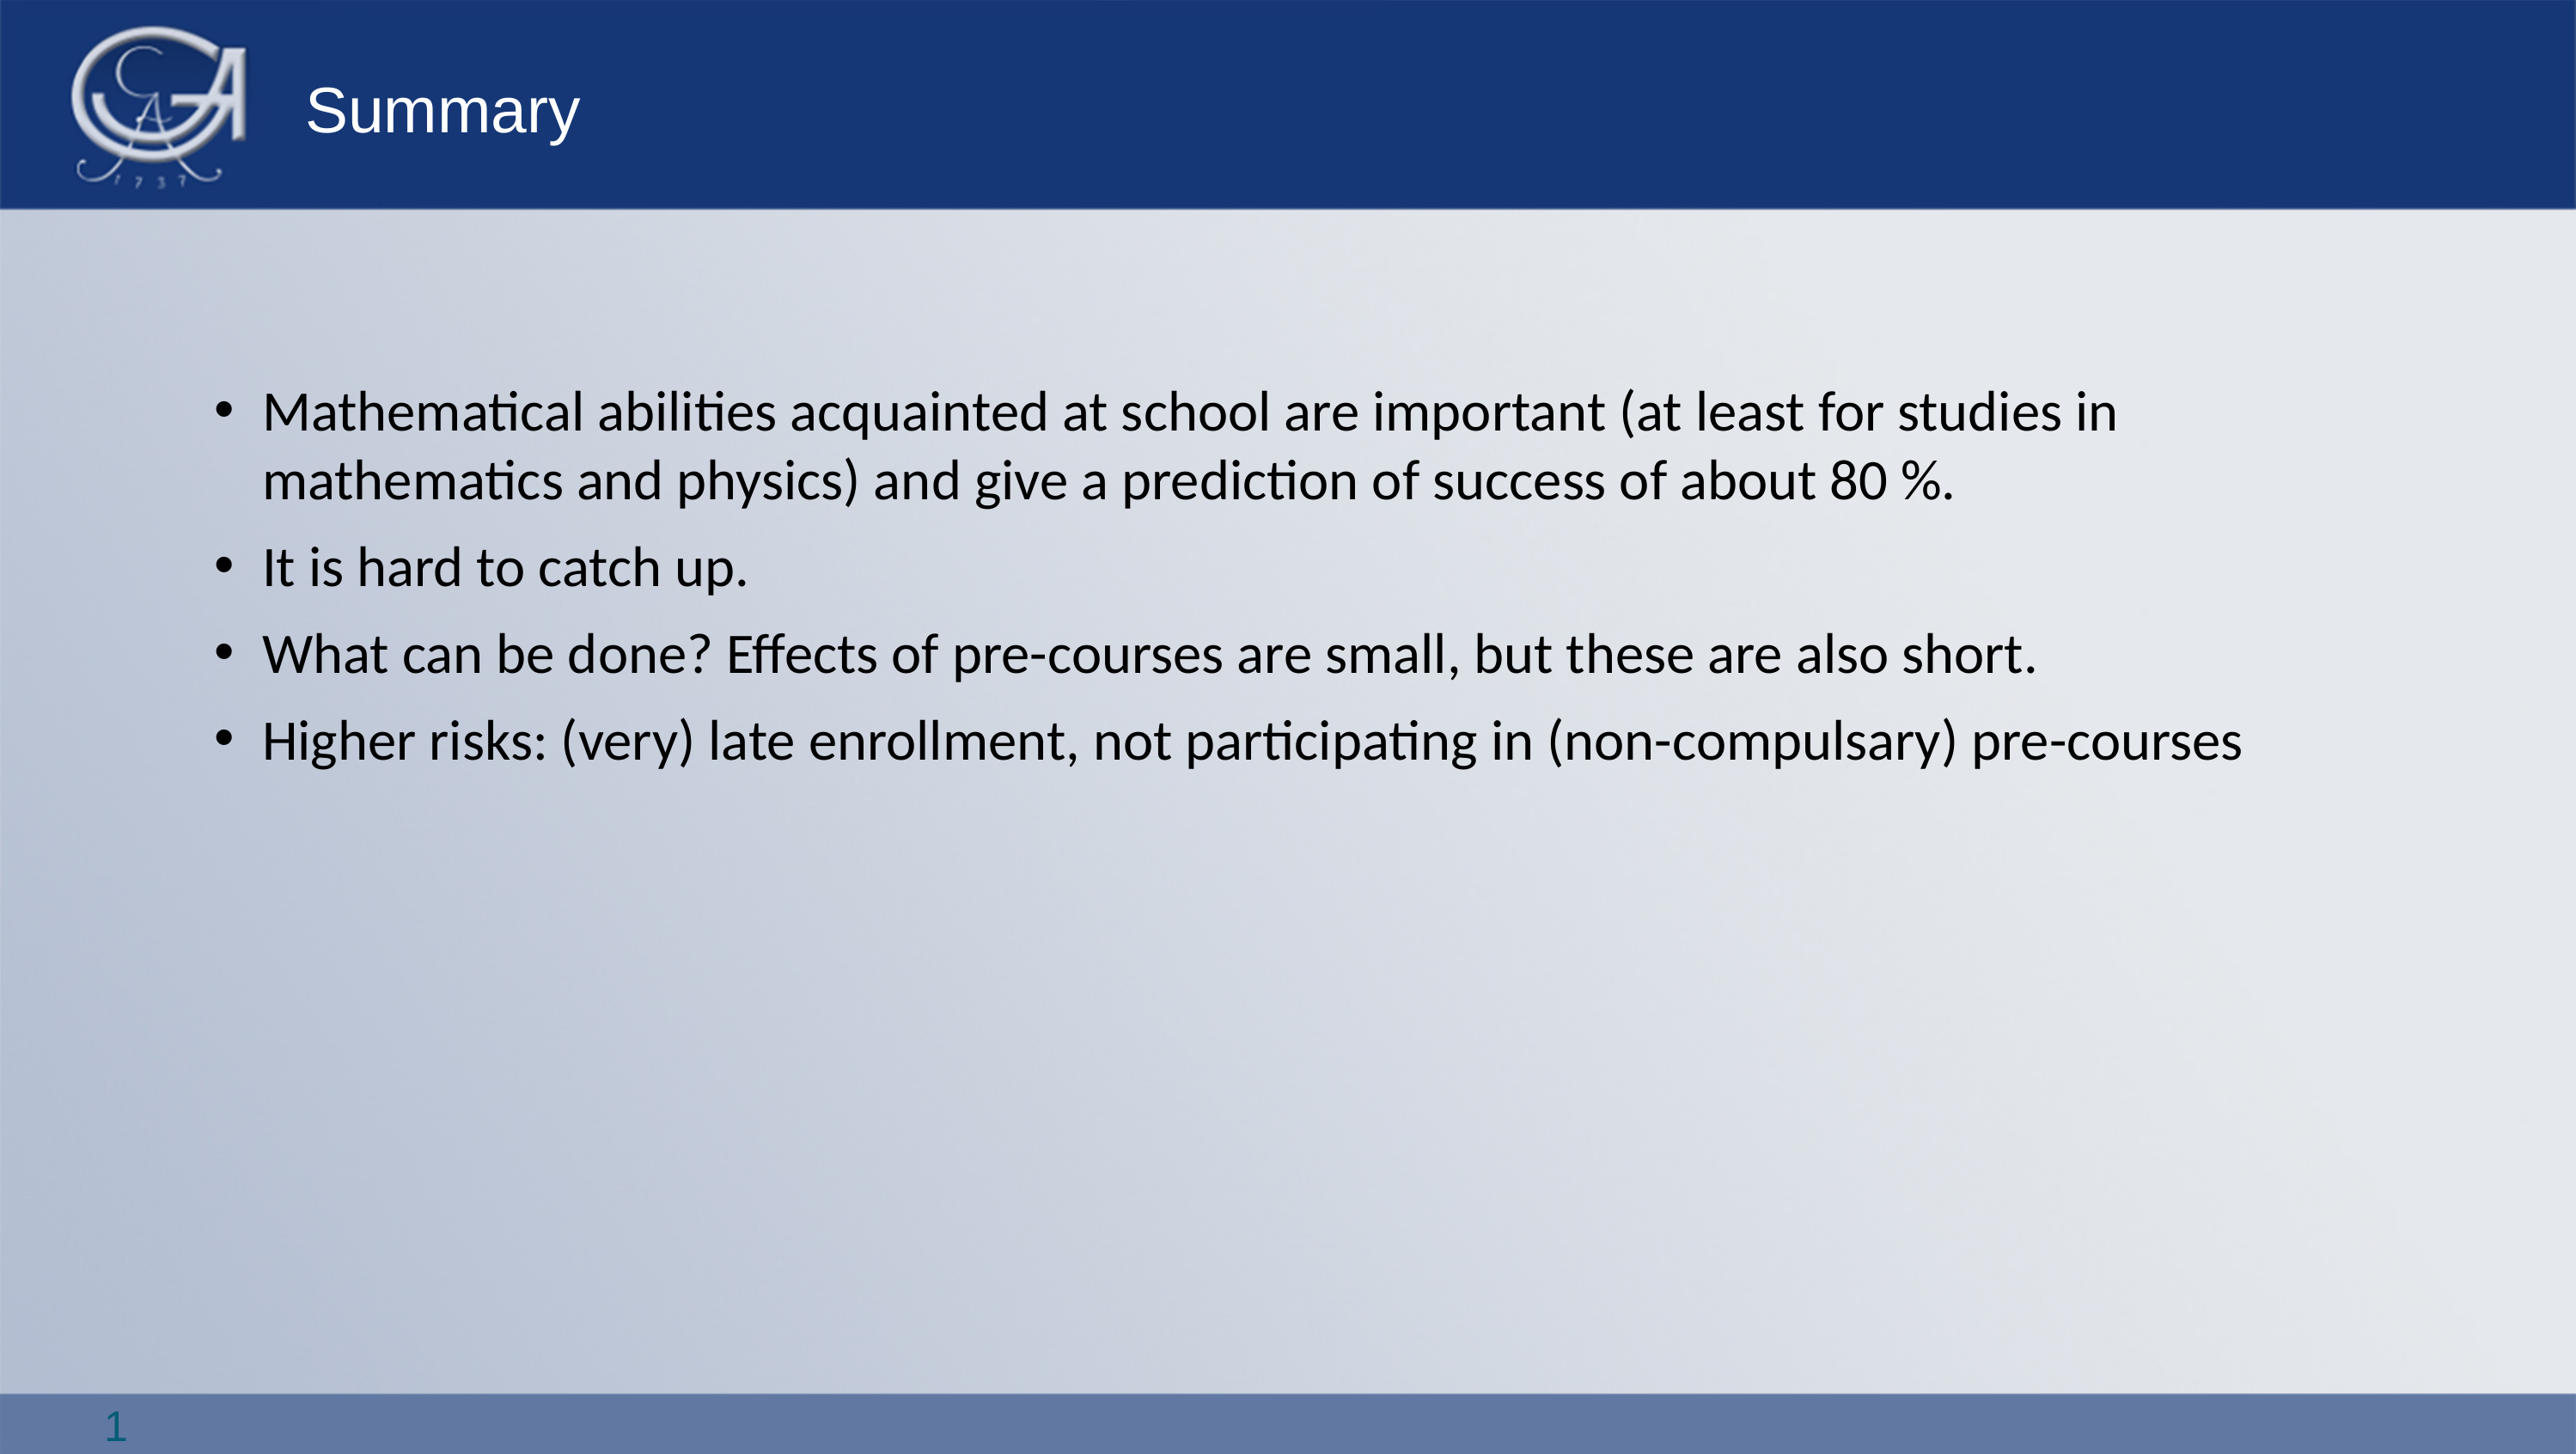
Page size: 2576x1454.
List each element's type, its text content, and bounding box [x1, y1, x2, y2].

slide_number 13 [92, 1386, 143, 1454]
title Summary [293, 56, 2405, 339]
list Mathematical abilities acquainted at school are important (at least for studies in mathematics and physics) and give a prediction of success of about 80 %. It is hard to catch up. What can be done? Effects of pre-courses are small, but these are also short. Higher risks: (very) late enrollment, not participating in (non-compulsary) pre-courses [202, 362, 2405, 1398]
picture [0, 0, 2576, 1454]
